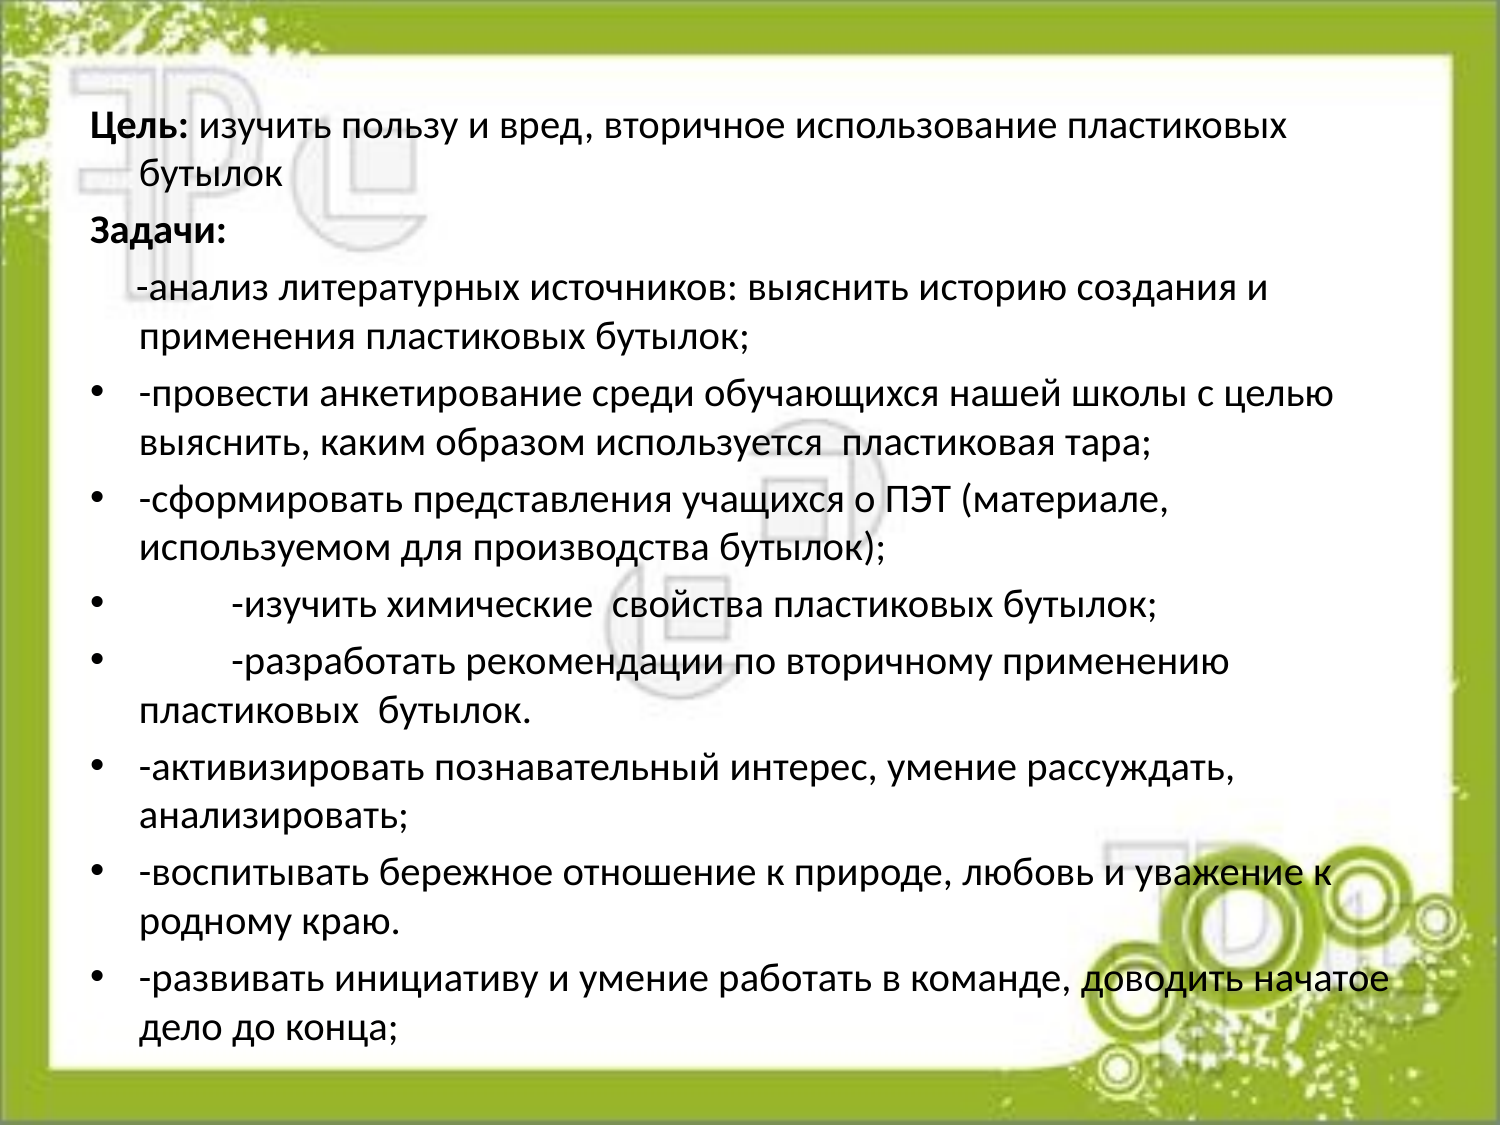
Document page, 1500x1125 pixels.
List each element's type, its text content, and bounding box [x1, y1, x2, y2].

picture [0, 0, 1500, 1125]
list Цель: изучить пользу и вред, вторичное использование пластиковых бутылок Задачи: -анализ литературных источников: выяснить историю создания и применения пластиковых бутылок; -провести анкетирование среди обучающихся нашей школы с целью выяснить, каким образом используется пластиковая тара; -сформировать представления учащихся о ПЭТ (материале, используемом для производства бутылок); -изучить химические свойства пластиковых бутылок; -разработать рекомендации по вторичному применению пластиковых бутылок. -активизировать познавательный интерес, умение рассуждать, анализировать; -воспитывать бережное отношение к природе, любовь и уважение к родному краю. -развивать инициативу и умение работать в команде, доводить начатое дело до конца; [75, 90, 1425, 1059]
